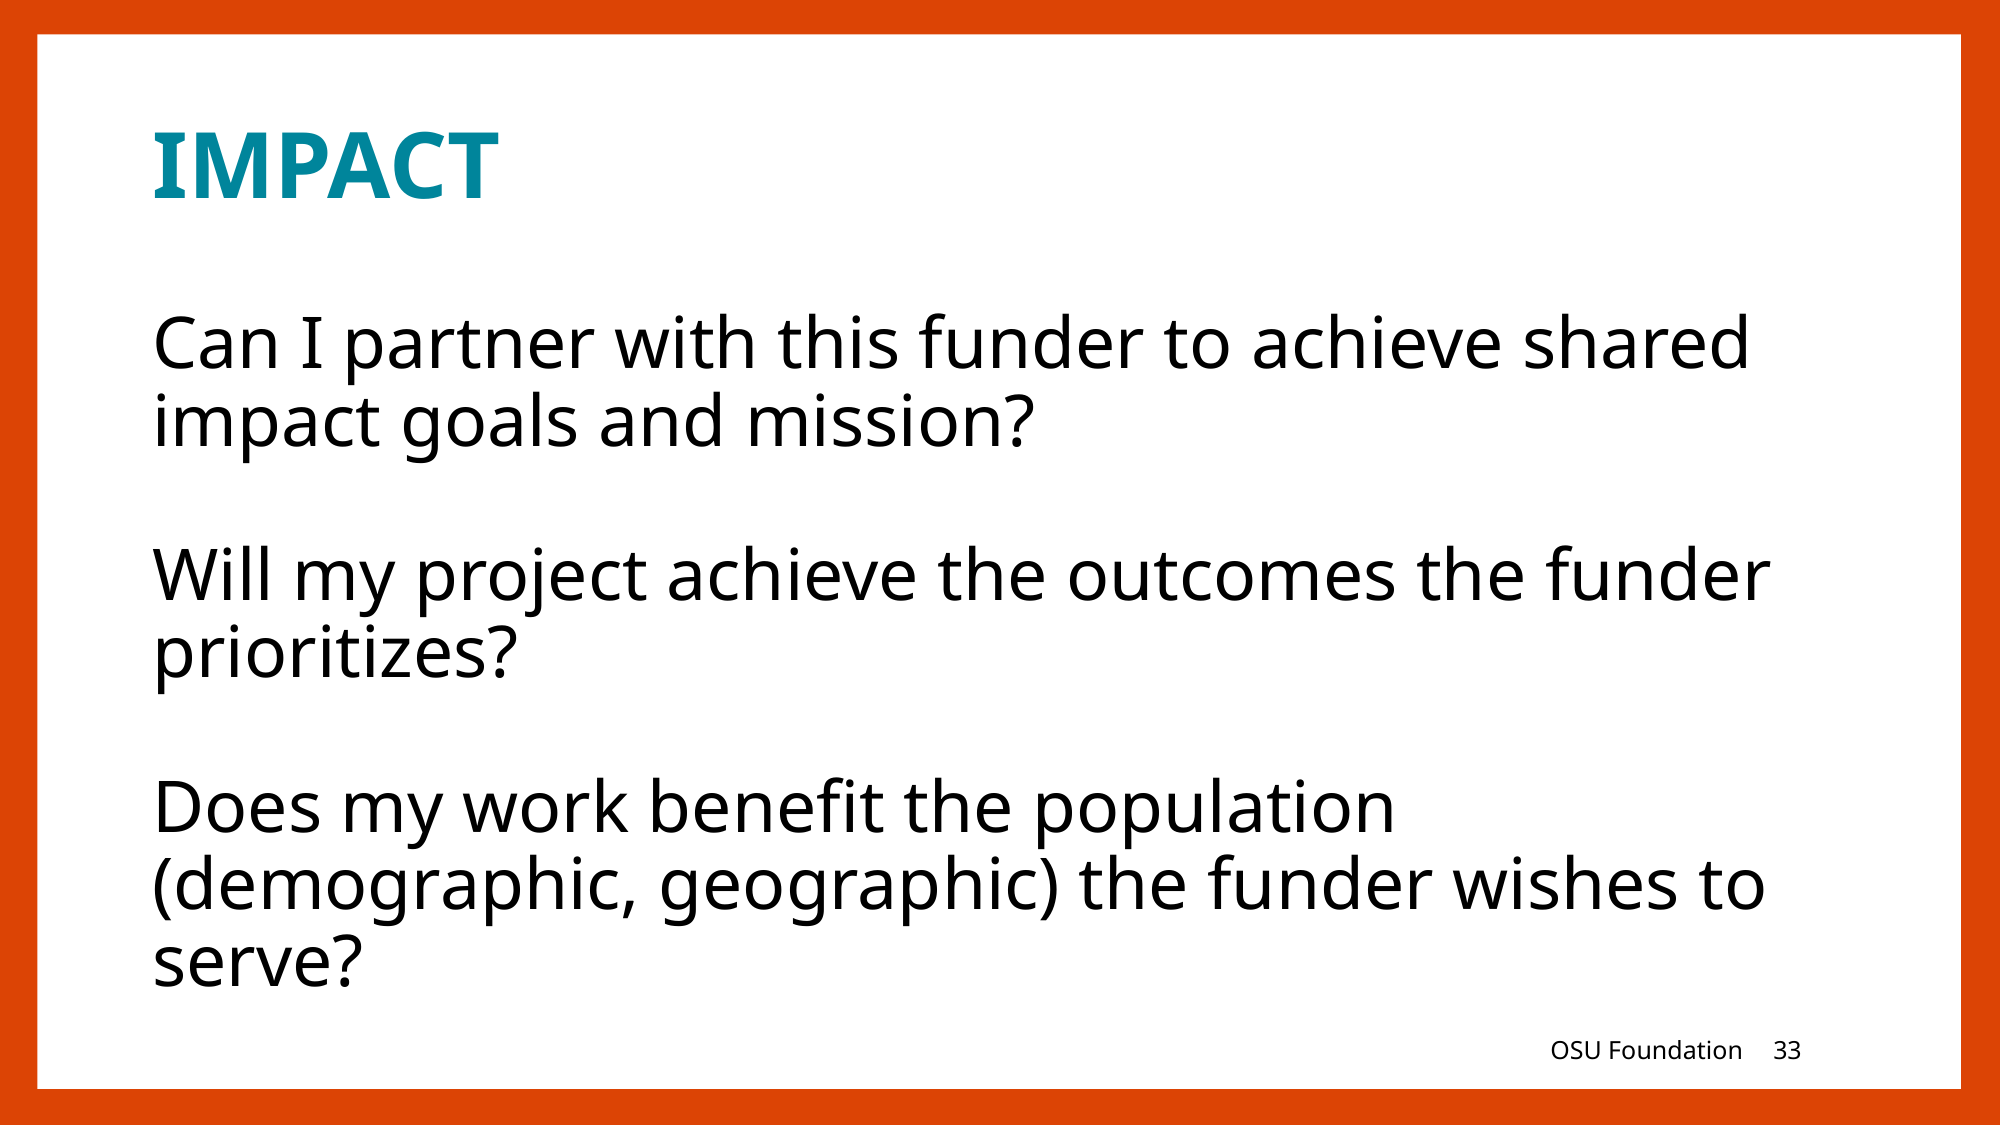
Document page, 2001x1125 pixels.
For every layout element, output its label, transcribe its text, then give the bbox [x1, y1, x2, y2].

title IMPACT [137, 59, 1863, 278]
slide_number 33 [1758, 1021, 1863, 1082]
list Can I partner with this funder to achieve shared impact goals and mission? Will my project achieve the outcomes the funder prioritizes? Does my work benefit the population (demographic, geographic) the funder wishes to serve? [137, 299, 1863, 1014]
footer OSU Foundation [662, 1021, 1758, 1082]
